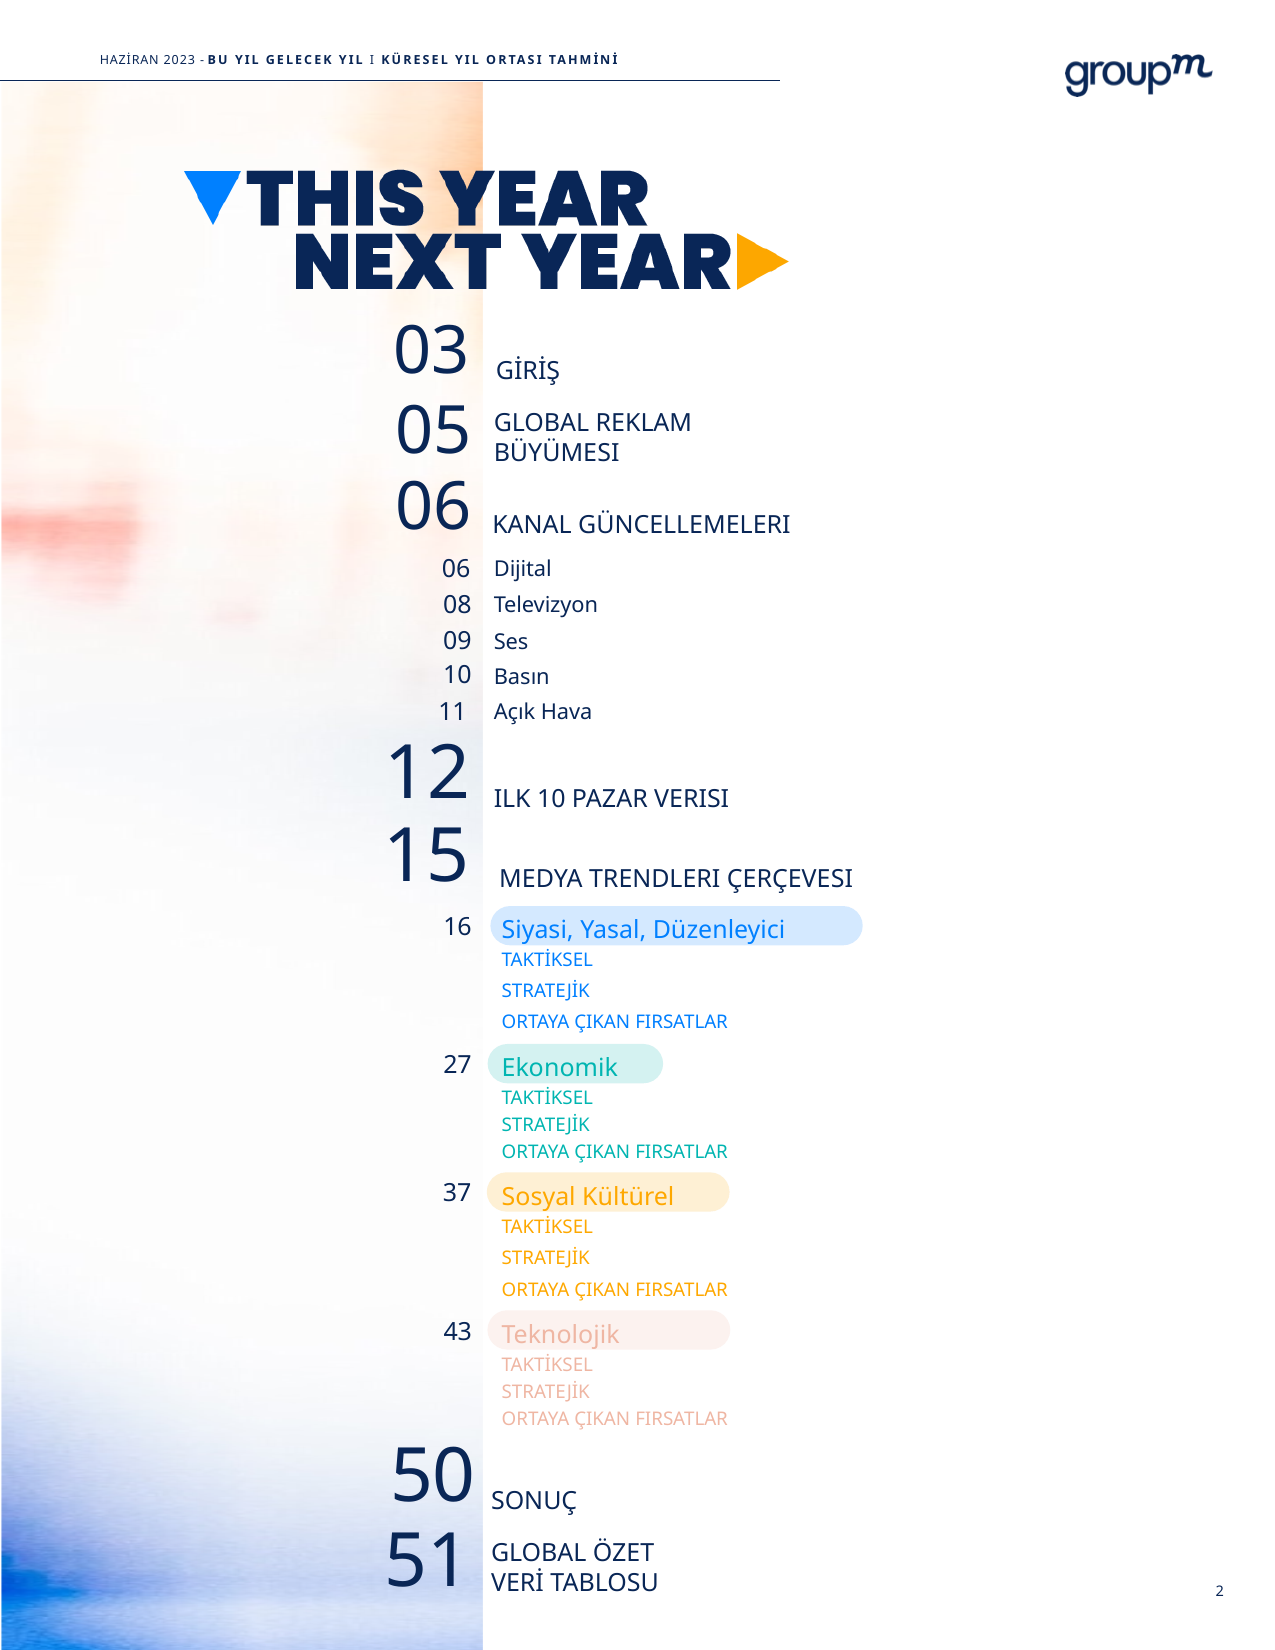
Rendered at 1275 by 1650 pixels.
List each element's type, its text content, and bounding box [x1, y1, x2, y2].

slide_number 2 [1172, 1568, 1239, 1609]
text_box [90, 552, 867, 727]
text_box KANAL GÜNCELLEMELERI [492, 508, 823, 539]
text_box SONUÇ [491, 1485, 864, 1516]
text_box 50 [315, 1475, 491, 1525]
text_box 05 [310, 425, 487, 475]
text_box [308, 854, 872, 1466]
text_box GLOBAL REKLAM BÜYÜMESI [493, 406, 807, 467]
text_box GLOBAL ÖZET VERİ TABLOSU [491, 1536, 864, 1597]
text_box 06 [311, 500, 487, 550]
picture [0, 83, 1026, 1649]
text_box 51 [309, 1559, 486, 1609]
picture [1065, 54, 1213, 97]
text_box GİRİŞ [495, 354, 746, 385]
text_box 03 [308, 345, 485, 395]
text_box HAZİRAN 2023 - BU YIL GELECEK YIL I KÜRESEL YIL ORTASI TAHMİNİ [99, 39, 791, 79]
